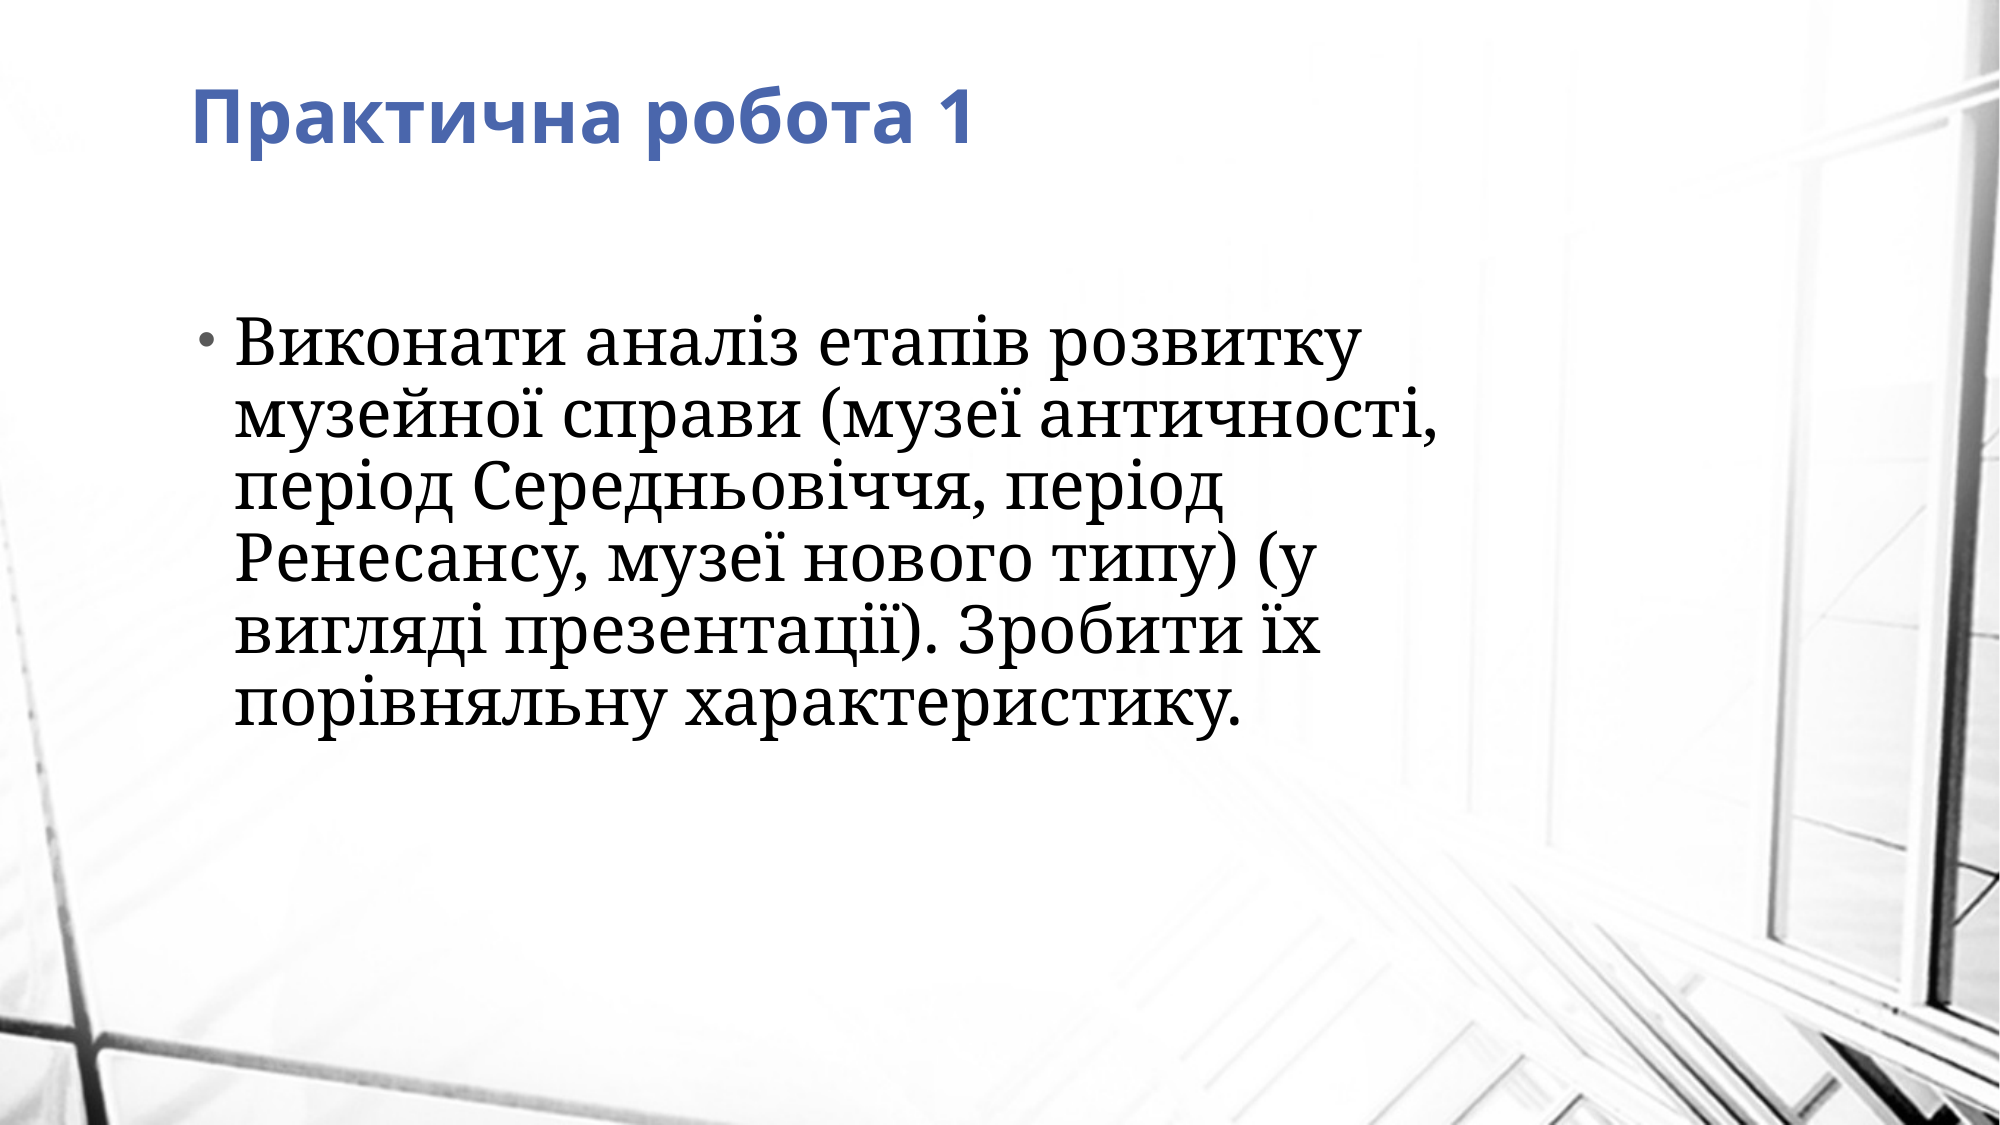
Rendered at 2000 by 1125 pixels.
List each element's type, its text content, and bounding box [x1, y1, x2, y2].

title Практична робота 1 [174, 87, 1600, 256]
picture [0, 0, 2000, 1125]
list Виконати аналіз етапів розвитку музейної справи (музеї античності, період Середньовіччя, період Ренесансу, музеї нового типу) (у вигляді презентації). Зробити їх порівняльну характеристику. [174, 299, 1600, 988]
